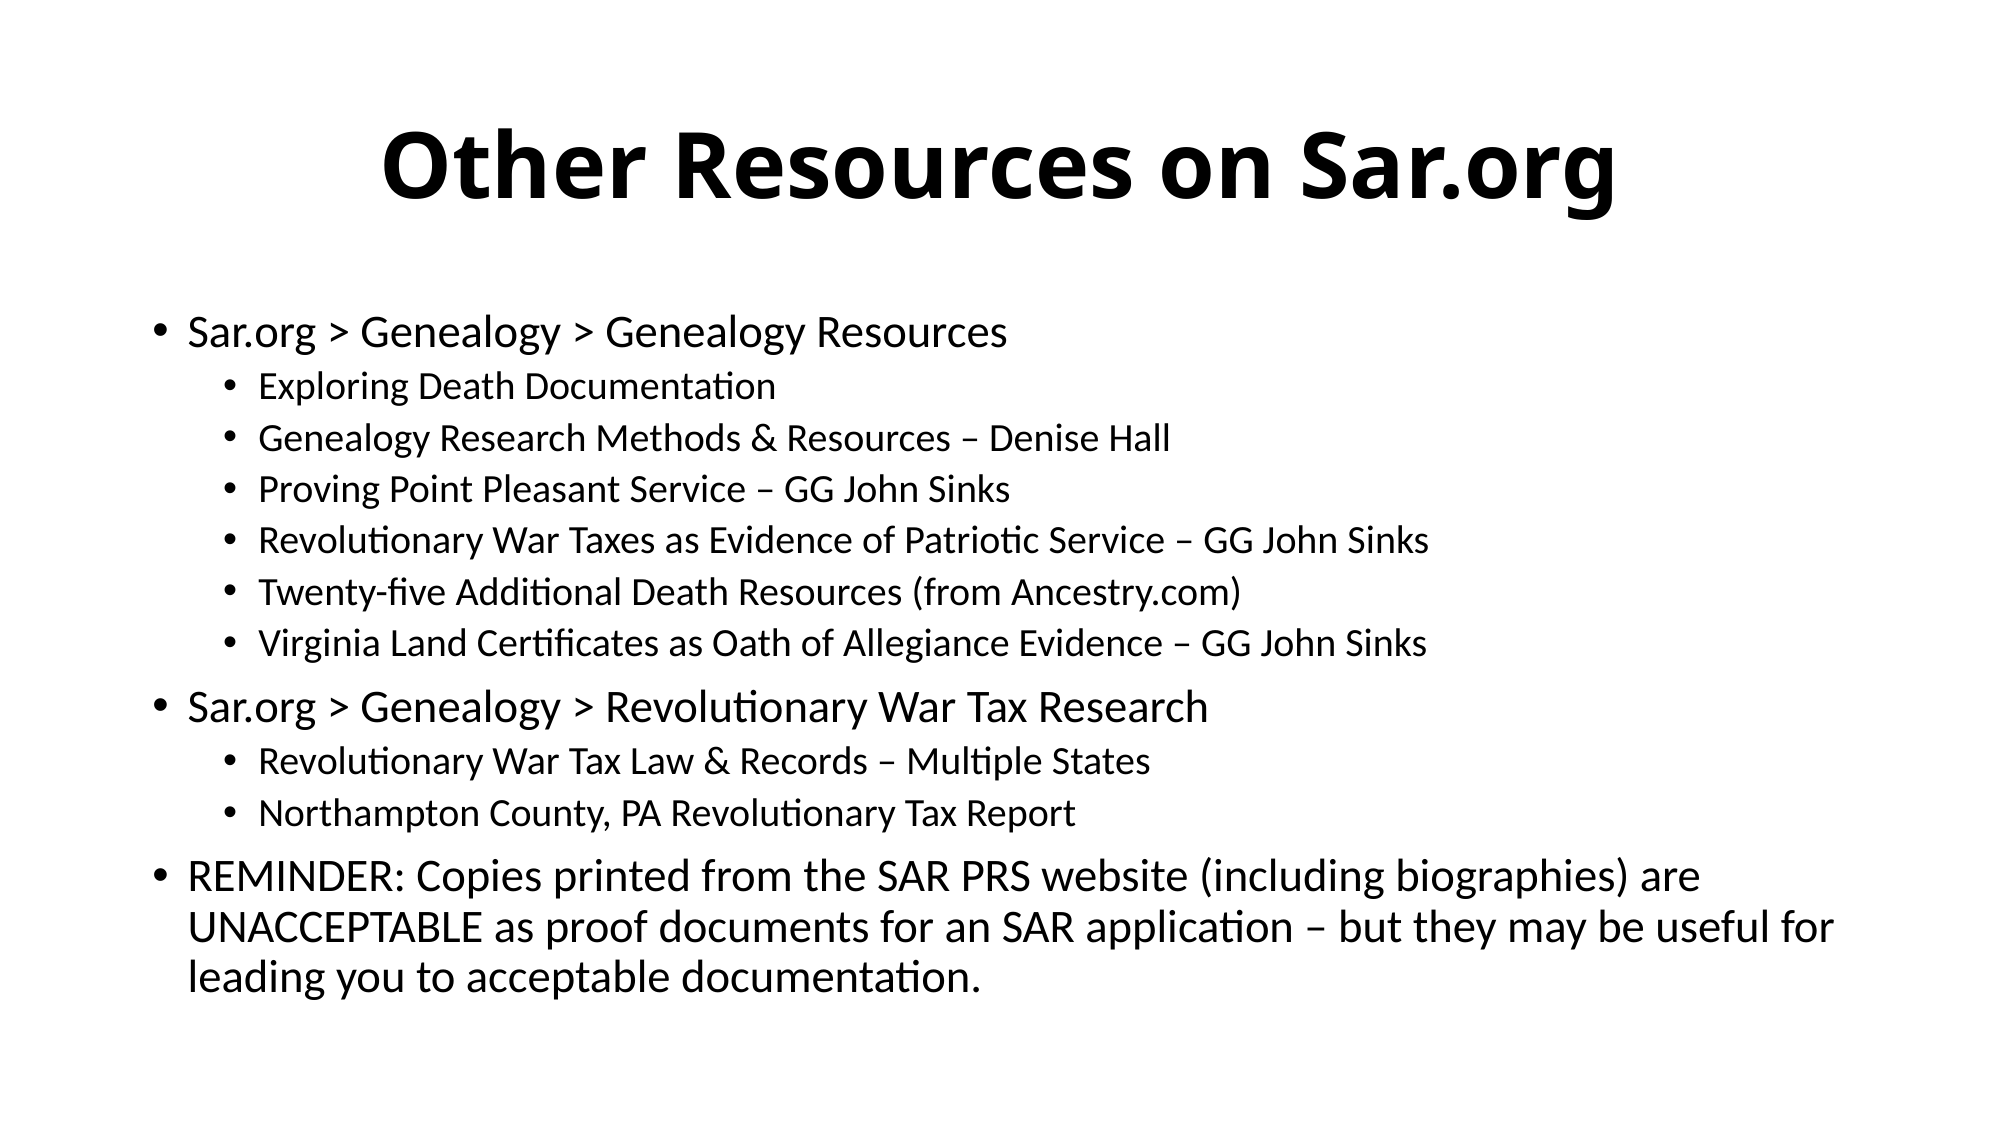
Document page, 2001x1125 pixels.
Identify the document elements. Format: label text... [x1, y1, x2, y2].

title Other Resources on Sar.org [137, 59, 1863, 278]
list Sar.org > Genealogy > Genealogy Resources Exploring Death Documentation Genealogy Research Methods & Resources – Denise Hall Proving Point Pleasant Service – GG John Sinks Revolutionary War Taxes as Evidence of Patriotic Service – GG John Sinks Twenty-five Additional Death Resources (from Ancestry.com) Virginia Land Certificates as Oath of Allegiance Evidence – GG John Sinks Sar.org > Genealogy > Revolutionary War Tax Research Revolutionary War Tax Law & Records – Multiple States Northampton County, PA Revolutionary Tax Report REMINDER: Copies printed from the SAR PRS website (including biographies) are UNACCEPTABLE as proof documents for an SAR application – but they may be useful for leading you to acceptable documentation. [137, 299, 1863, 1014]
